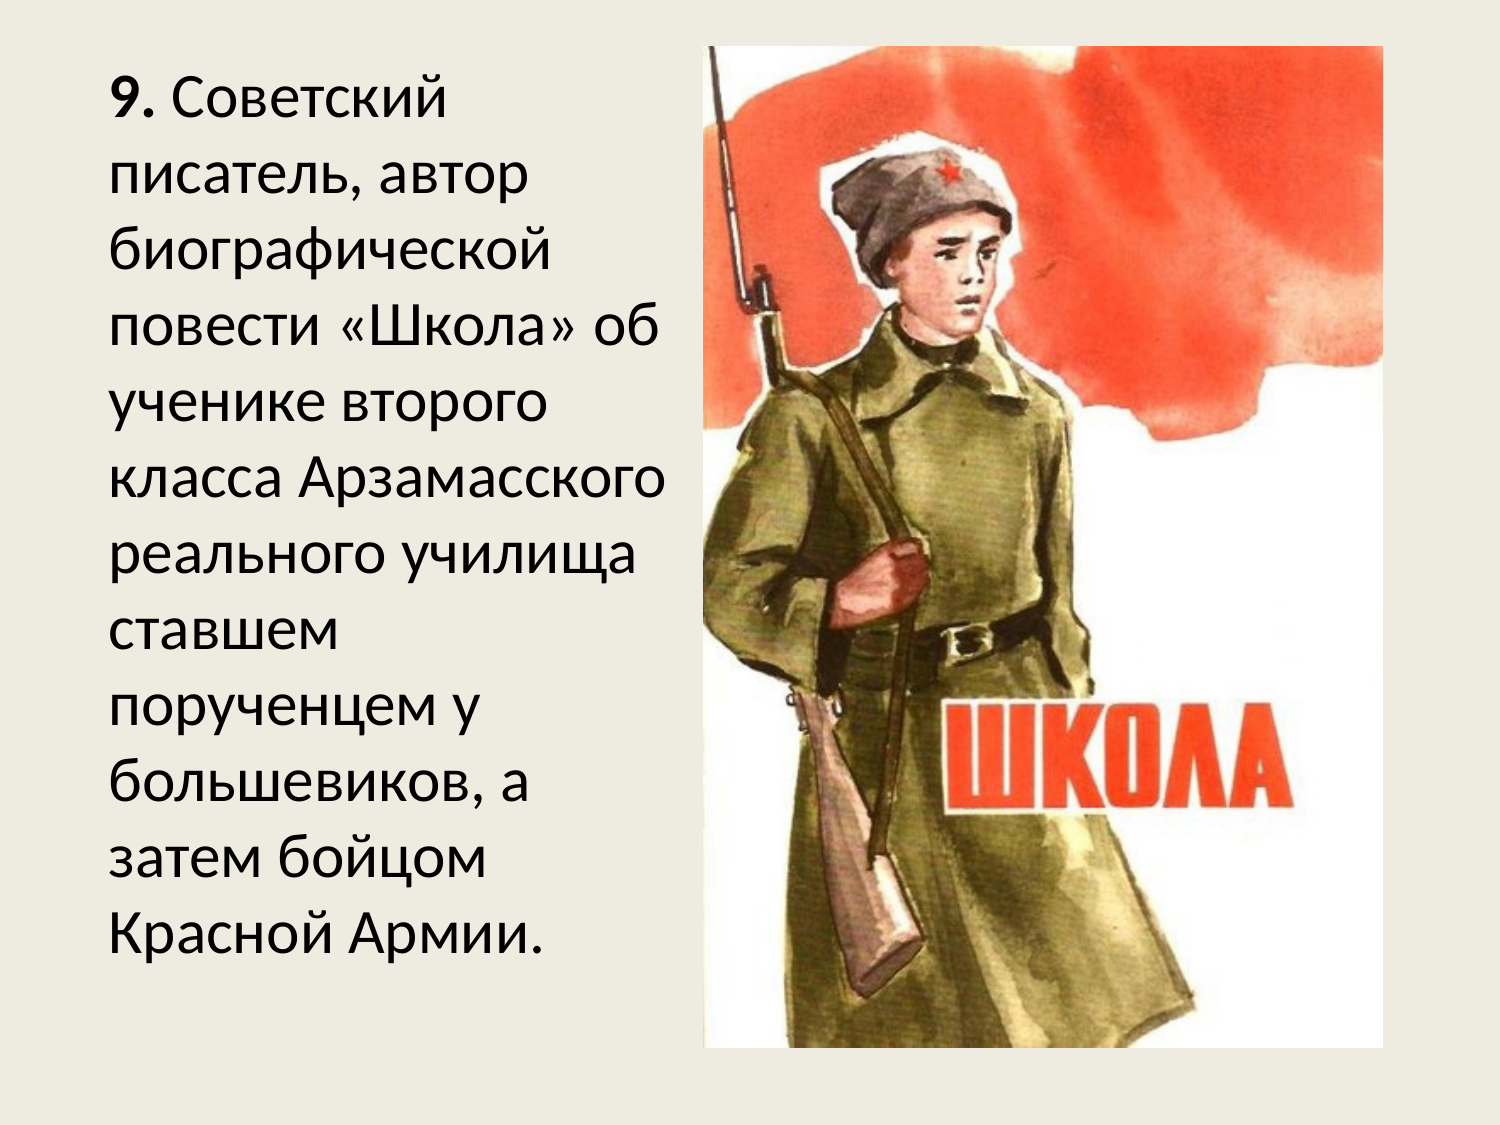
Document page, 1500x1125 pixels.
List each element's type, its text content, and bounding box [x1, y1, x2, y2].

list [702, 46, 1383, 1048]
list 9. Советский писатель, автор биографической повести «Школа» об ученике второго класса Арзамасского реального училища ставшем порученцем у большевиков, а затем бойцом Красной Армии. [93, 46, 687, 1043]
